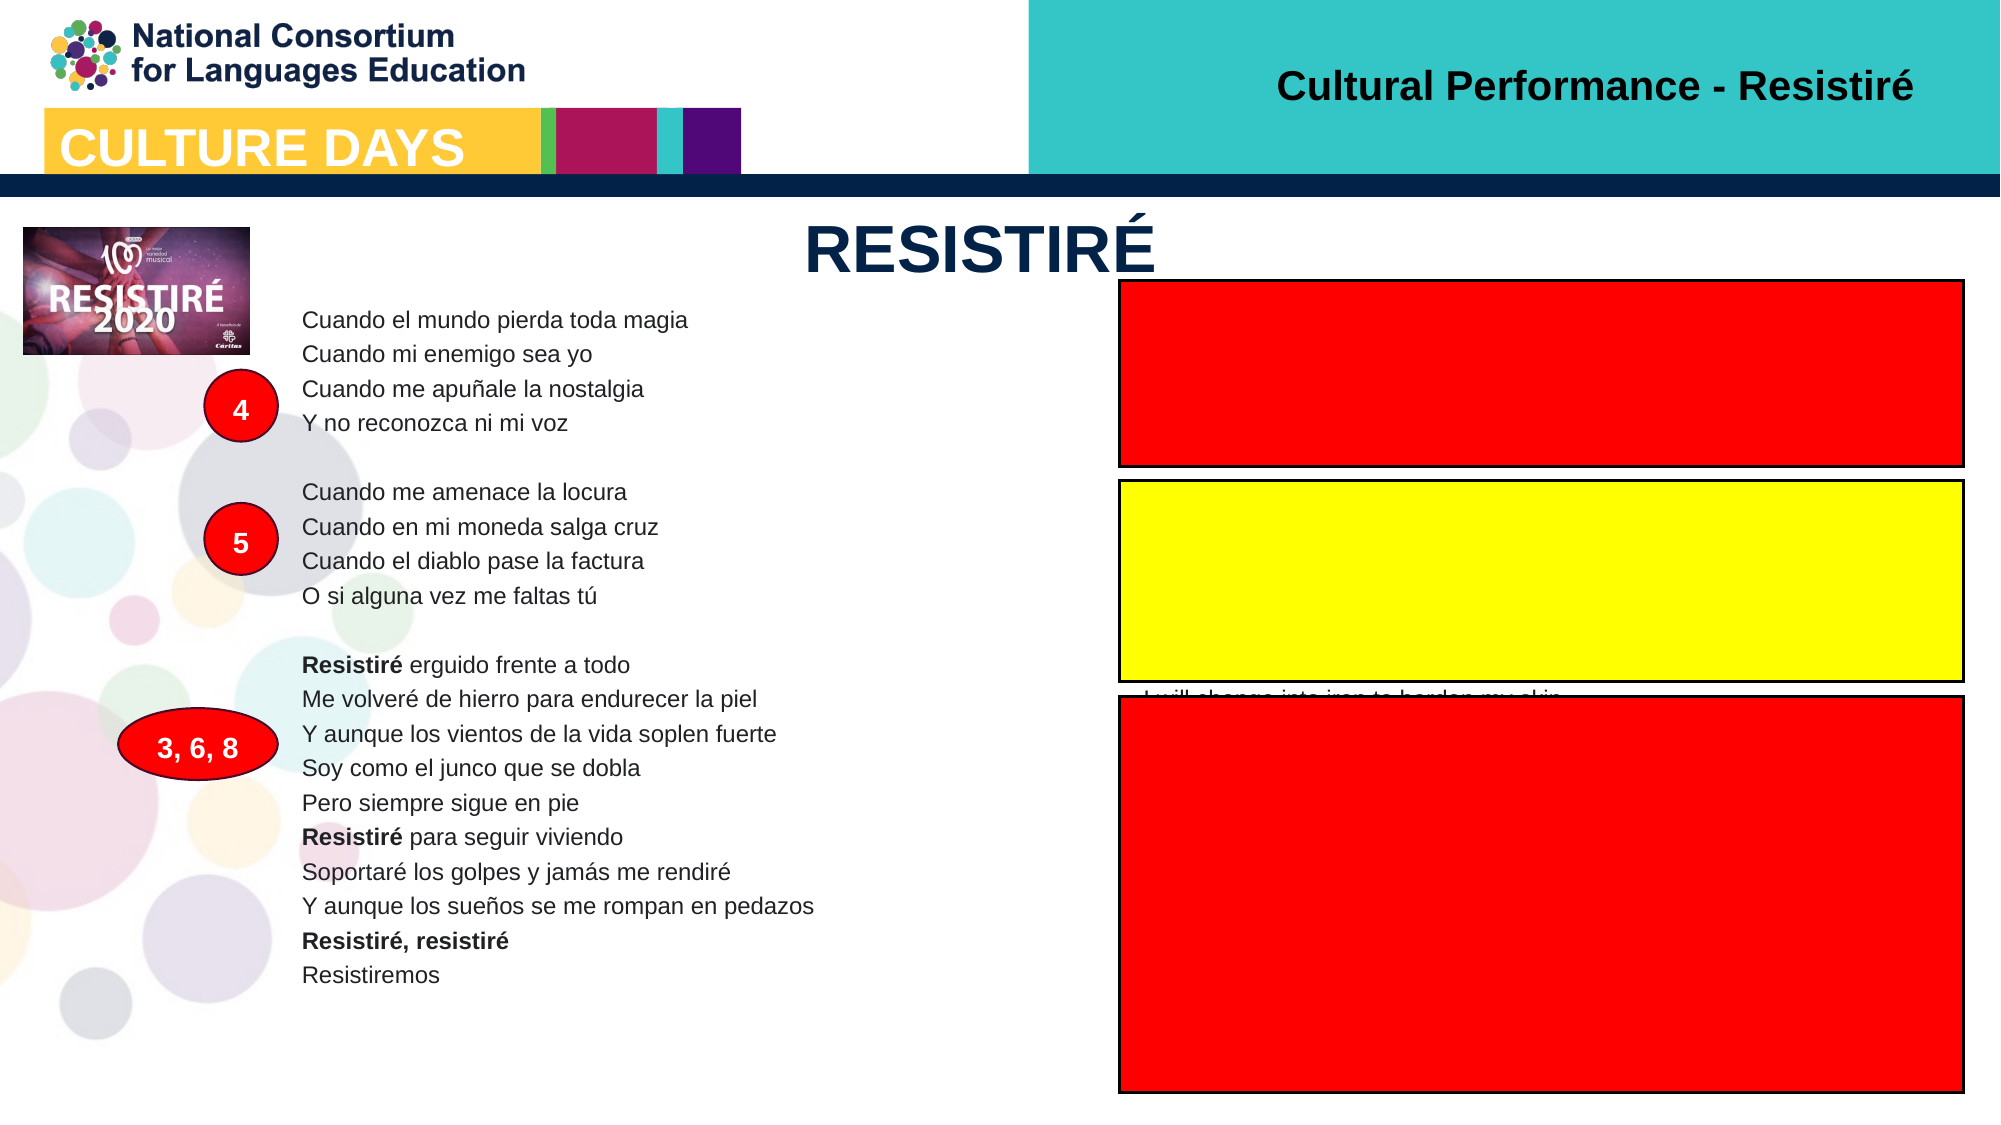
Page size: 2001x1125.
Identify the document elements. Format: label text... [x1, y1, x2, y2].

text_box 3, 6, 8 [117, 707, 279, 782]
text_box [22, 226, 251, 356]
text_box [1118, 695, 1964, 1094]
subtitle Cuando el mundo pierda toda magia Cuando mi enemigo sea yo Cuando me apuñale la nostalgia Y no reconozca ni mi voz Cuando me amenace la locura Cuando en mi moneda salga cruz Cuando el diablo pase la factura O si alguna vez me faltas tú Resistiré erguido frente a todo Me volveré de hierro para endurecer la piel Y aunque los vientos de la vida soplen fuerte Soy como el junco que se dobla Pero siempre sigue en pie Resistiré para seguir viviendo Soportaré los golpes y jamás me rendiré Y aunque los sueños se me rompan en pedazos Resistiré, resistiré Resistiremos When the world looses all its magic When I am my own enemy When nostalgia stabs me And I don’t even recognise my own voice When madness threatens me When my coin lands on tails When the devil presents me with my bill Or if someday I no longer have you I will resist stand tall in front of it all I will change into iron to harden my skin And even when the winds of life are blowing fiercely I’m like a straw that folds itself But I will always keep standing straight I will resist to keep on living I will take the blows and I will never give up And even when the dreams are breaking me into pieces I will resist, I will resist We will resist [286, 291, 2000, 1125]
text_box [1118, 480, 1964, 683]
text_box Cultural Performance - Resistiré [1141, 51, 1941, 116]
text_box 4 [203, 368, 279, 443]
text_box [1118, 280, 1964, 467]
picture [47, 11, 536, 95]
text_box 5 [203, 501, 279, 576]
title RESISTIRÉ [230, 207, 1731, 329]
